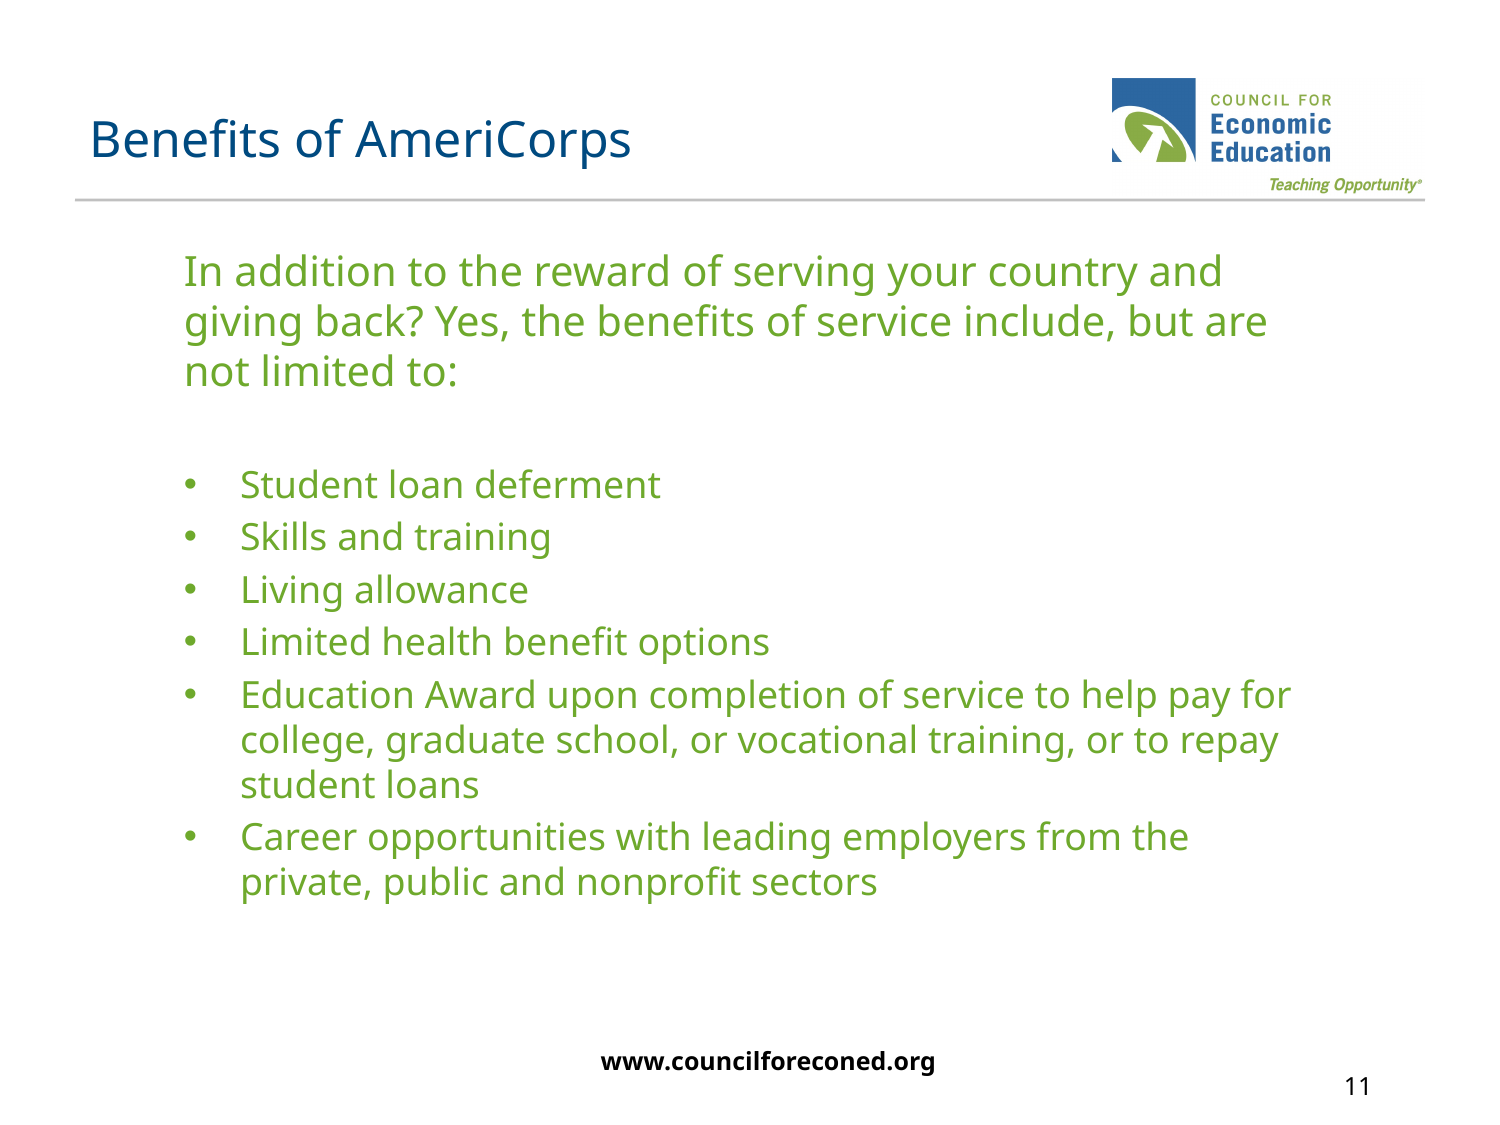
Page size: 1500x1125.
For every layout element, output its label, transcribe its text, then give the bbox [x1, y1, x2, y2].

footer www.councilforeconed.org [123, 1037, 1420, 1113]
picture [1112, 78, 1425, 196]
list In addition to the reward of serving your country and giving back? Yes, the benefits of service include, but are not limited to: Student loan deferment Skills and training Living allowance Limited health benefit options Education Award upon completion of service to help pay for college, graduate school, or vocational training, or to repay student loans Career opportunities with leading employers from the private, public and nonprofit sectors [168, 237, 1332, 888]
slide_number 11 [1074, 1062, 1388, 1125]
title Benefits of AmeriCorps [75, 99, 1075, 263]
